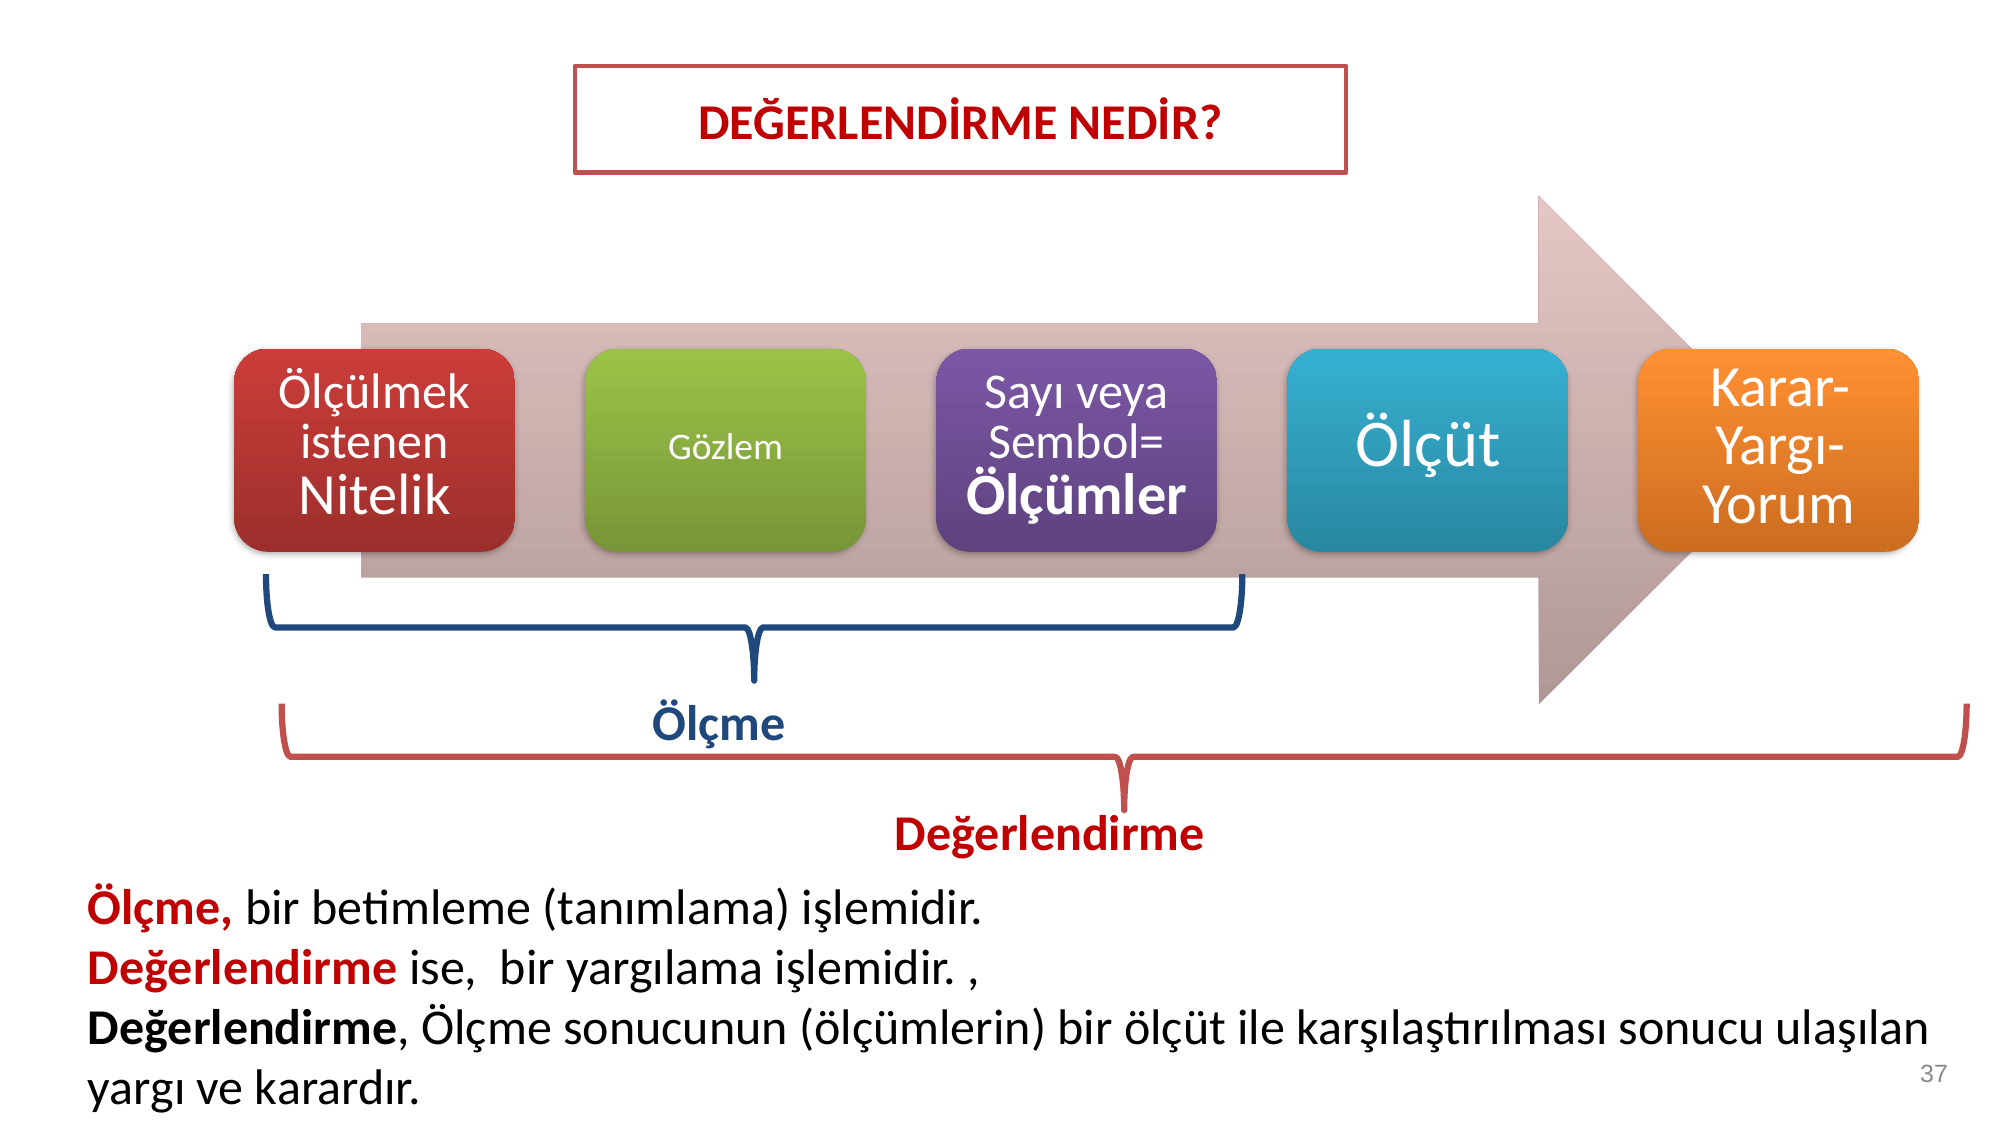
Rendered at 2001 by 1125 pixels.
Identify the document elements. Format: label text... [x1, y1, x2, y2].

text_box [281, 703, 1968, 793]
text_box Ölçme [1927, 682, 1993, 758]
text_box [233, 196, 1920, 705]
text_box DEĞERLENDİRME NEDİR? [573, 64, 1348, 175]
text_box Ölçme, bir betimleme (tanımlama) işlemidir. Değerlendirme ise, bir yargılama işlemidir. , Değerlendirme, Ölçme sonucunun (ölçümlerin) bir ölçüt ile karşılaştırılması sonucu ulaşılan yargı ve karardır. [73, 867, 2000, 1123]
text_box Değerlendirme [880, 793, 1983, 868]
slide_number 37 [1496, 1042, 1964, 1103]
